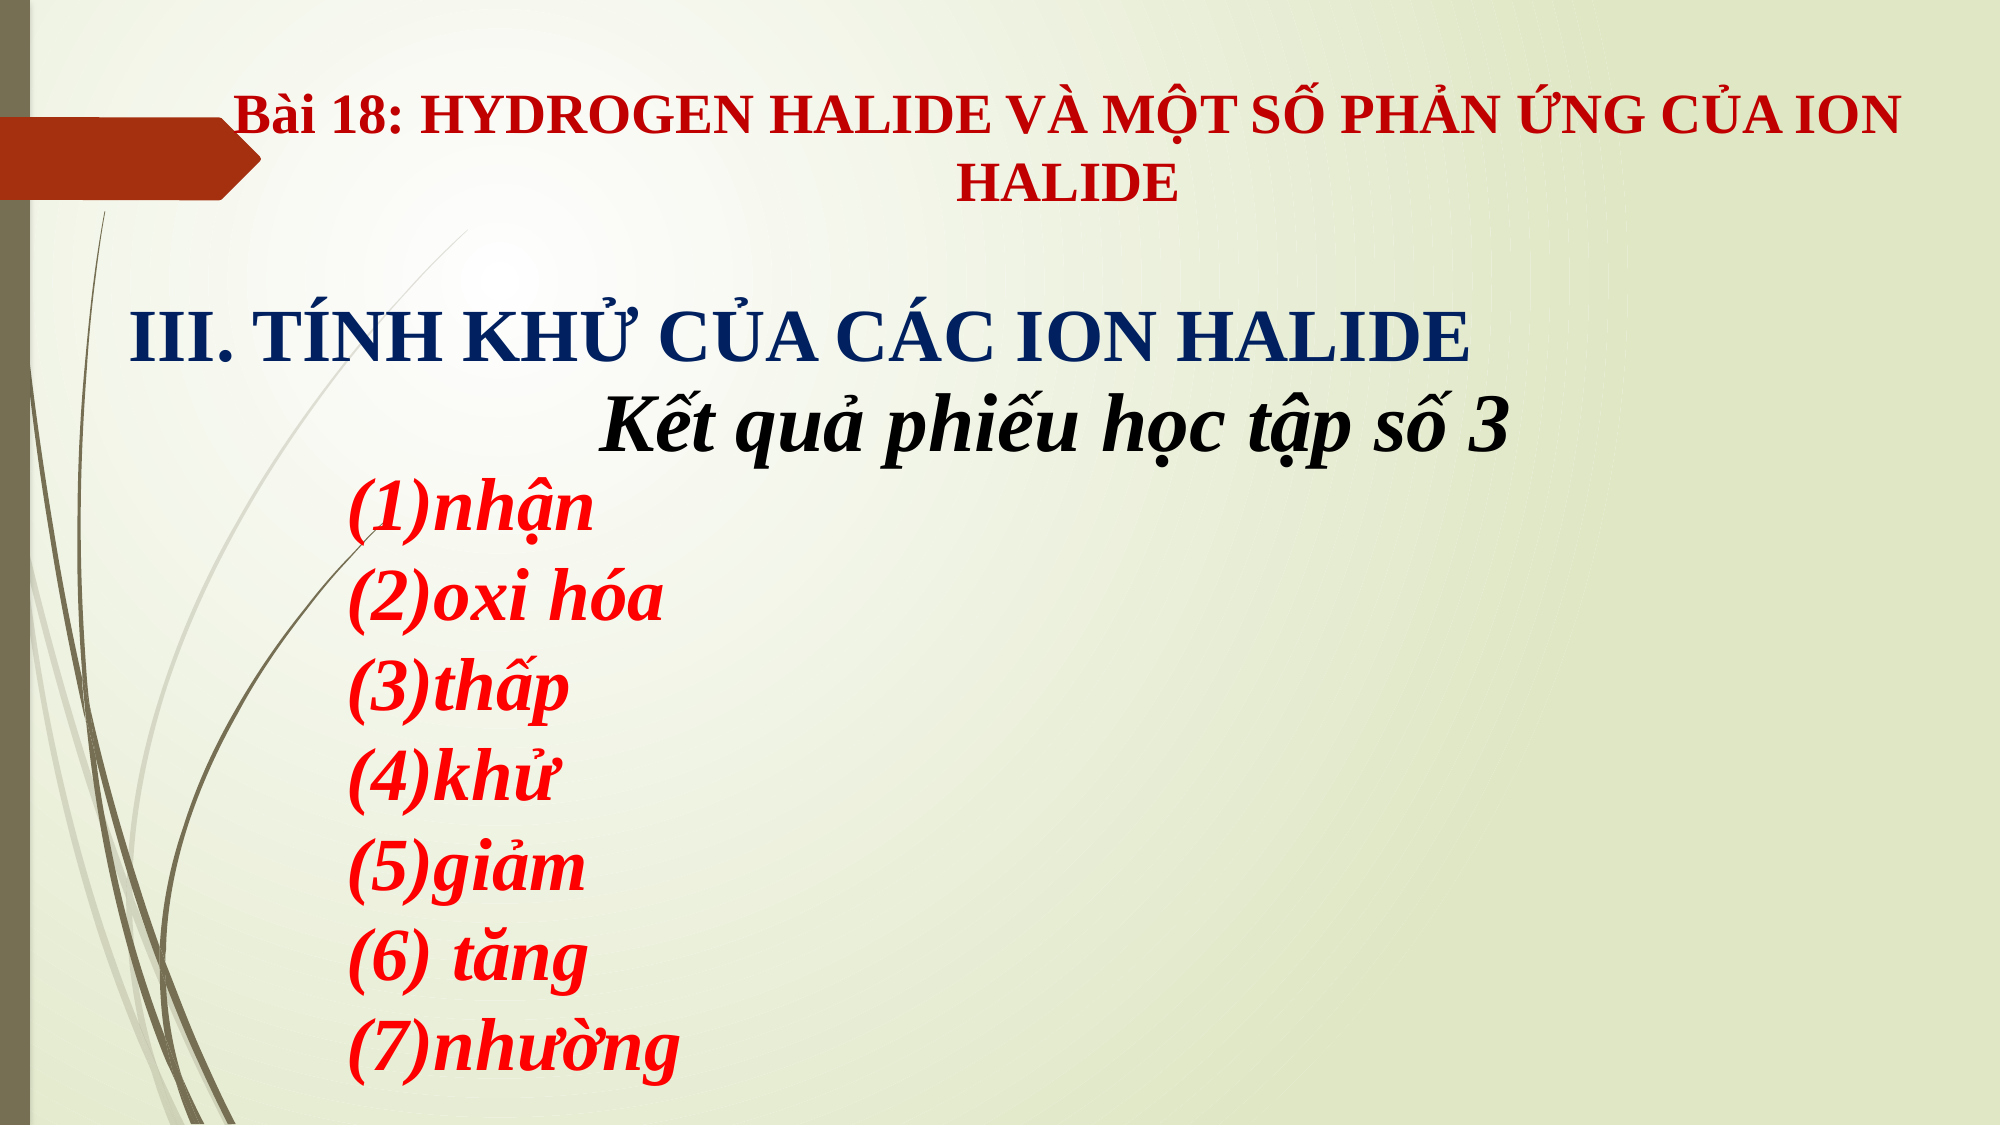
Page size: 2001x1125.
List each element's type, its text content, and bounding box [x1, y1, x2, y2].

title Bài 18: HYDROGEN HALIDE VÀ MỘT SỐ PHẢN ỨNG CỦA ION HALIDE [204, 69, 1932, 280]
text_box Kết quả phiếu học tập số 3 [584, 360, 1552, 476]
text_box III. TÍNH KHỬ CỦA CÁC ION HALIDE [113, 279, 1623, 384]
text_box (1)nhận (2)oxi hóa (3)thấp (4)khử (5)giảm (6) tăng (7)nhường [331, 447, 1455, 1093]
